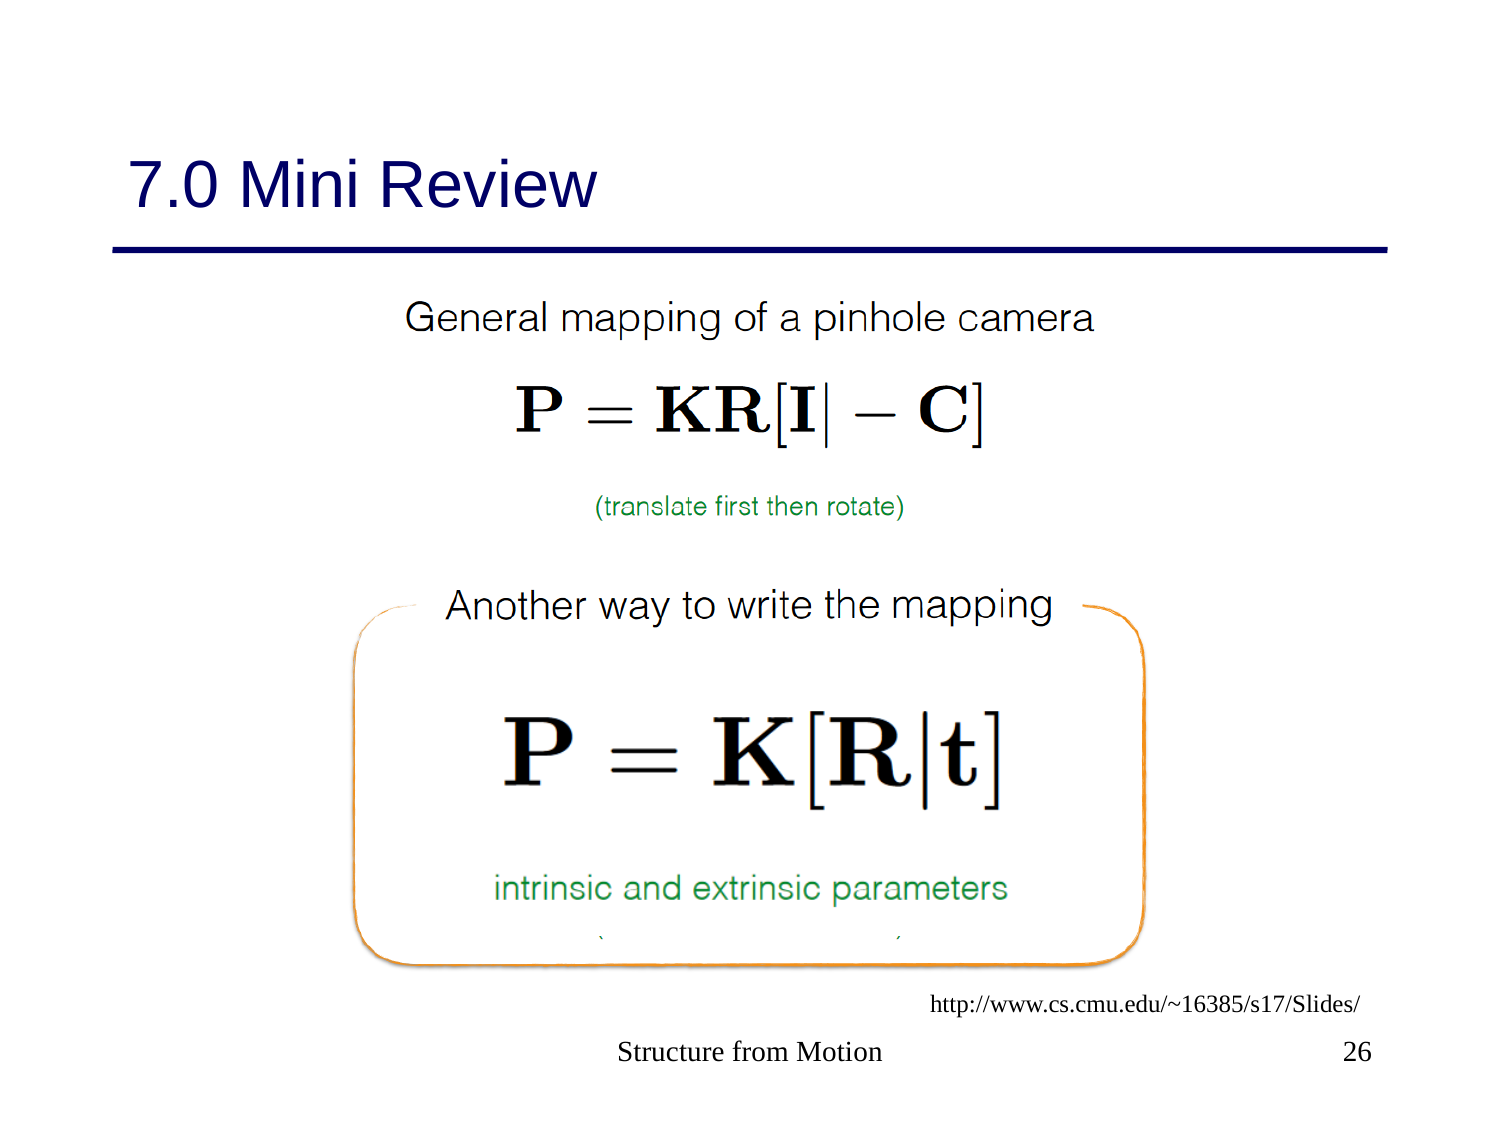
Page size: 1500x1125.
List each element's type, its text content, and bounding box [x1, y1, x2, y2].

picture [459, 680, 1041, 936]
text_box http://www.cs.cmu.edu/~16385/s17/Slides/ [915, 980, 1465, 1025]
slide_number 26 [1074, 1025, 1388, 1101]
footer Structure from Motion [449, 1024, 1051, 1101]
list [292, 287, 1207, 1001]
title 7.0 Mini Review [112, 99, 1388, 263]
